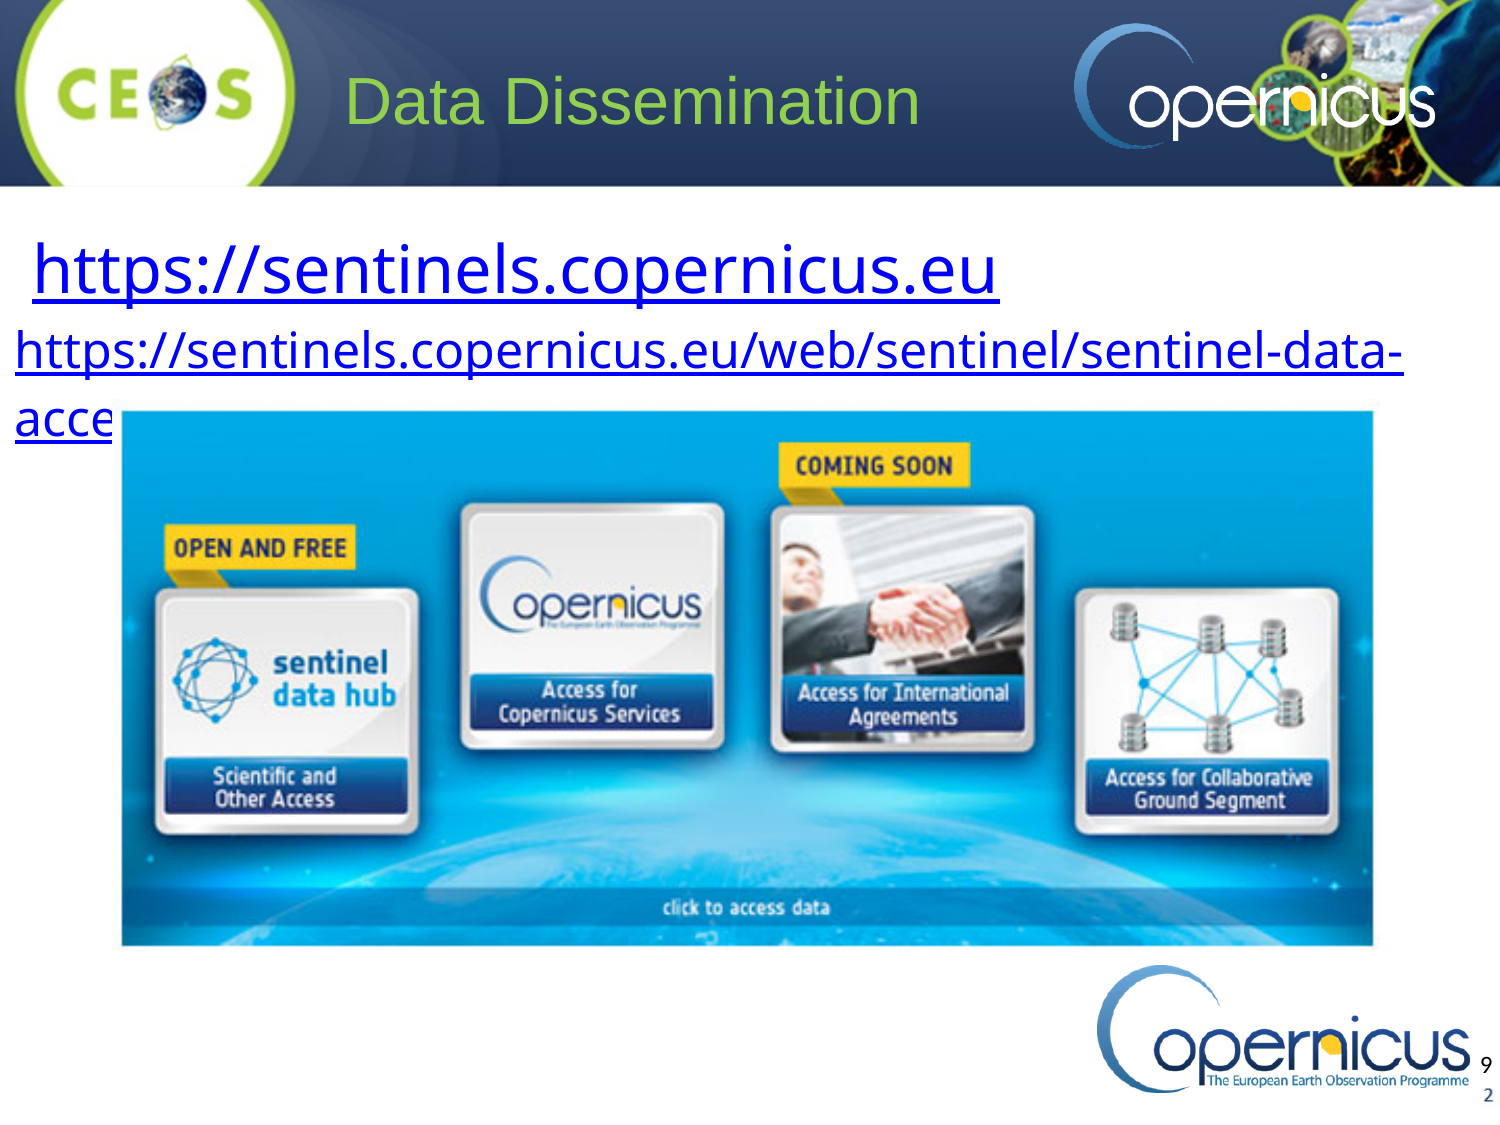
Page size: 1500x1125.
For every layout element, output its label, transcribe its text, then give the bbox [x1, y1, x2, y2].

title Data Dissemination [29, 50, 1075, 219]
slide_number 9 [1315, 1040, 1500, 1125]
picture [0, 965, 1481, 1125]
list https://sentinels.copernicus.eu https://sentinels.copernicus.eu/web/sentinel/sentinel-data-access [0, 219, 1500, 1050]
picture [0, 0, 1500, 219]
picture [112, 399, 1384, 959]
